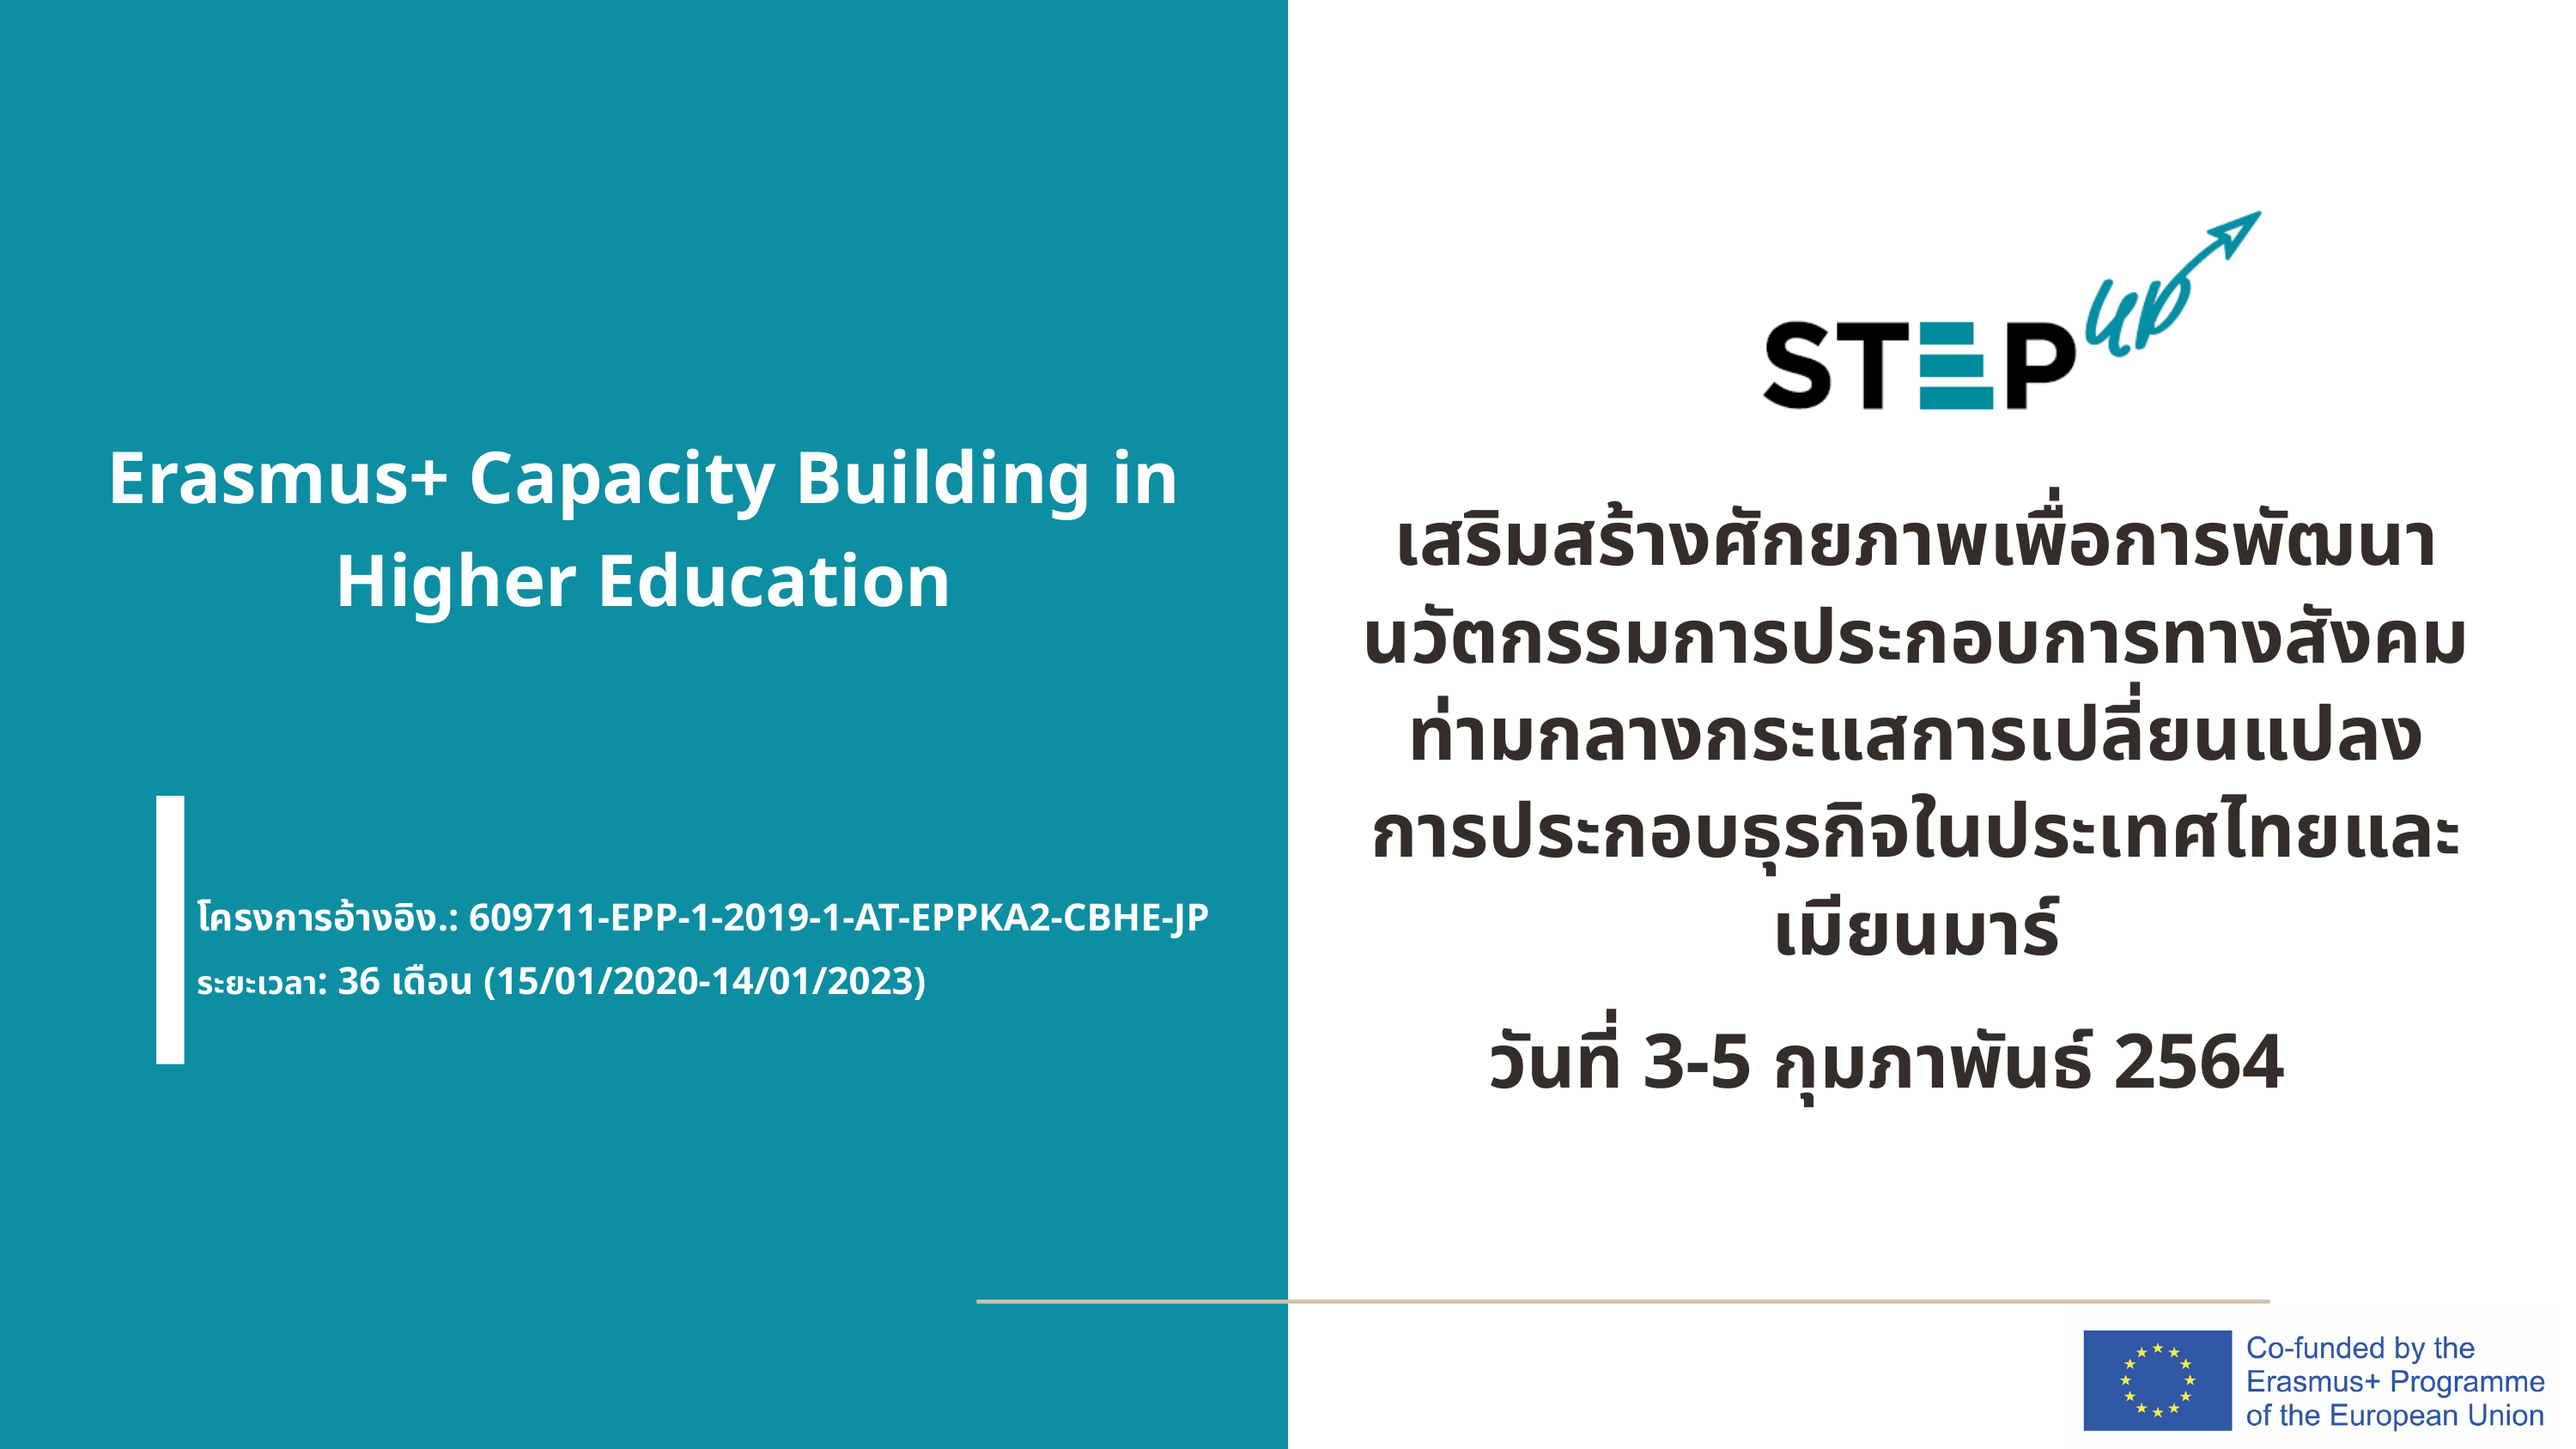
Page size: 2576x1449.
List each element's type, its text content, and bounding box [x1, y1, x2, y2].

text_box [0, 0, 1288, 1449]
text_box วันที่ 3-5 กุมภาพันธ์ 2564 [1332, 1005, 2441, 1103]
picture [2069, 1309, 2555, 1449]
text_box [976, 1300, 2270, 1304]
text_box โครงการอ้างอิง.: 609711-EPP-1-2019-1-AT-EPPKA2-CBHE-JP ระยะเวลา: 36 เดือน (15/01/2020-14/01/2023) [197, 876, 1305, 1003]
picture [1718, 167, 2281, 443]
text_box [156, 796, 185, 1064]
text_box Erasmus+ Capacity Building in Higher Education [70, 414, 1218, 621]
text_box เสริมสร้างศักยภาพเพื่อการพัฒนานวัตกรรมการประกอบการทางสังคม ท่ามกลางกระแสการเปลี่ยนแปลงการประกอบธุรกิจในประเทศไทยและเมียนมาร์ [1362, 482, 2470, 970]
